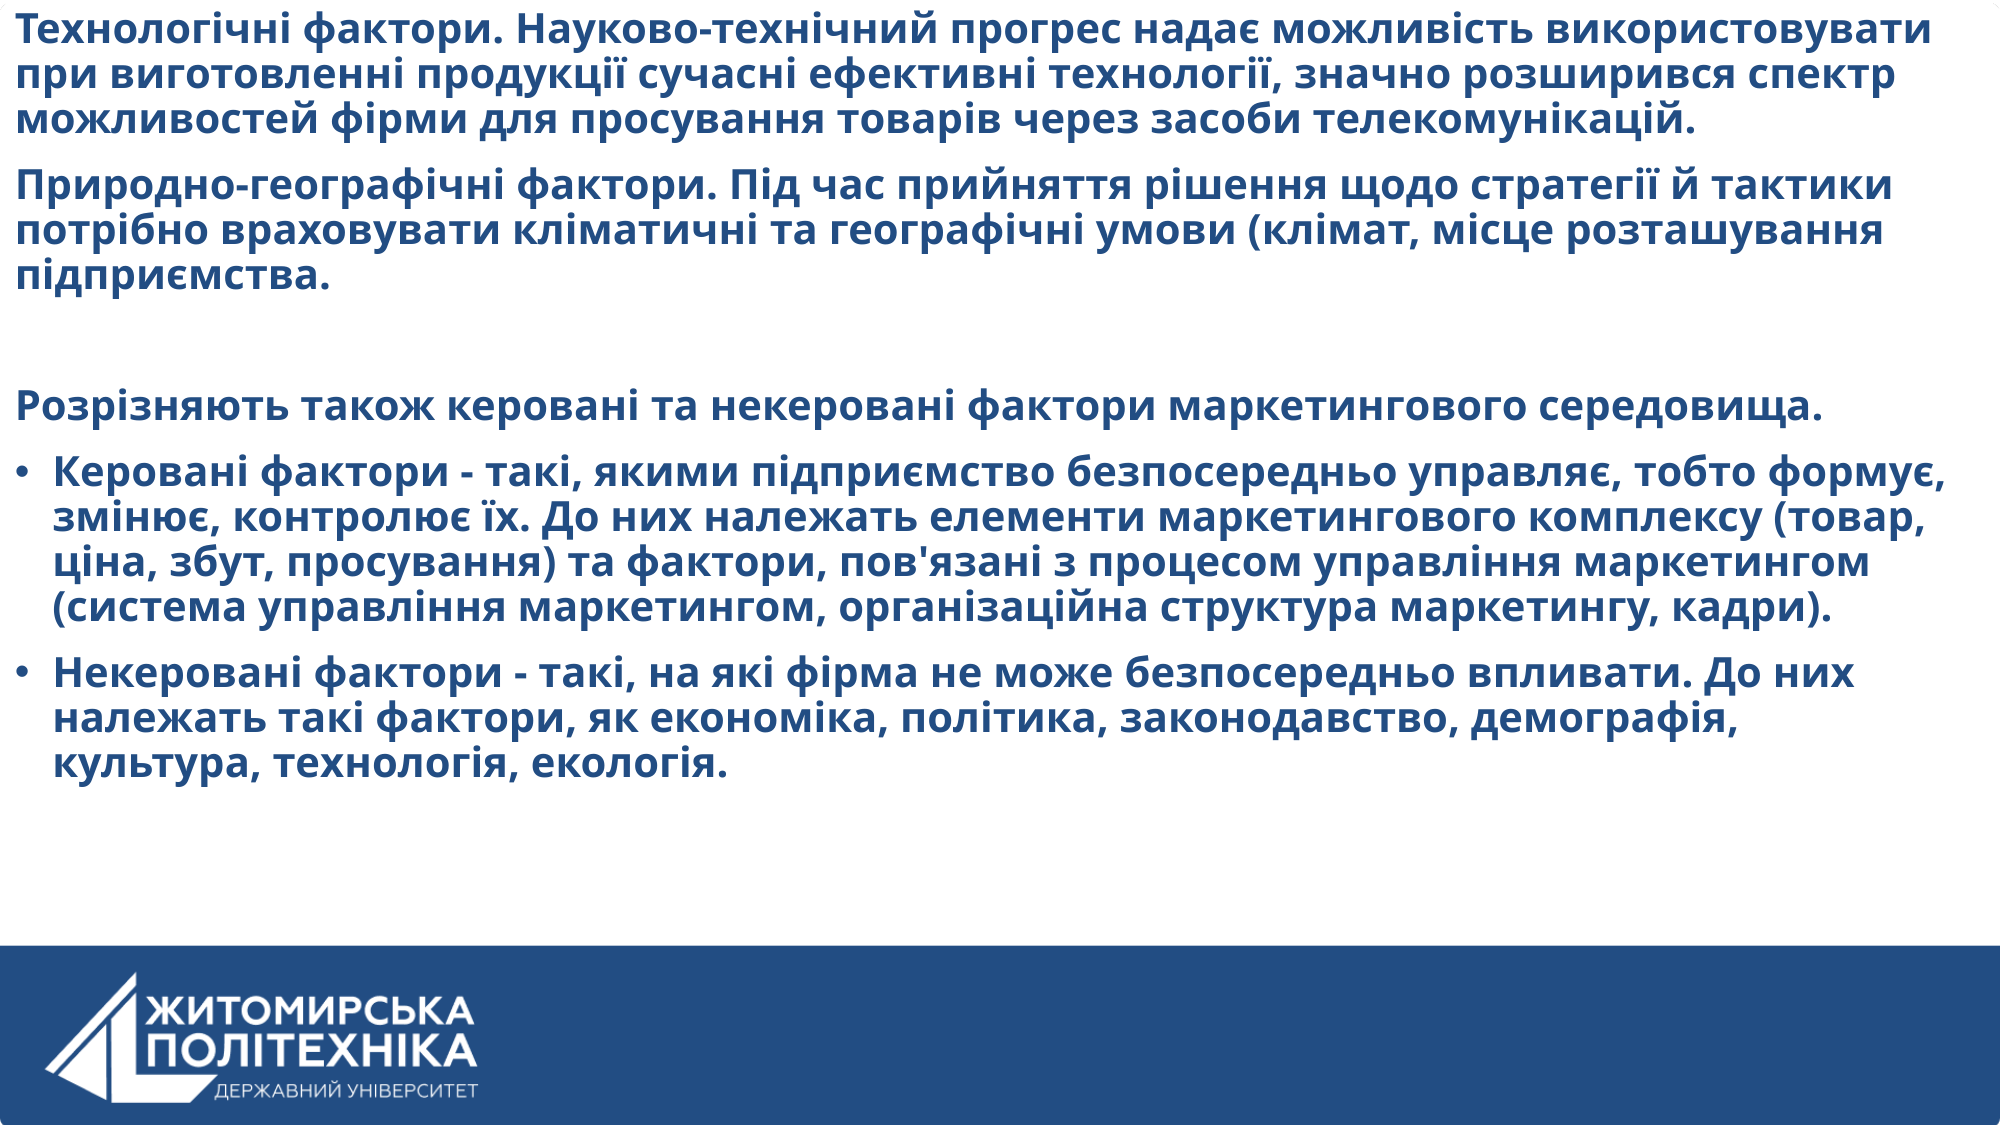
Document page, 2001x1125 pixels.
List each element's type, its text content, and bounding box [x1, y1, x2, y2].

picture [0, 3, 2000, 1125]
list Технологічні фактори. Науково-технічний прогрес надає можливість використовувати при виготовленні продукції сучасні ефективні технології, значно розширився спектр можливостей фірми для просування товарів через засоби телекомунікацій. Природно-географічні фактори. Під час прийняття рішення щодо стратегії й тактики потрібно враховувати кліматичні та географічні умови (клімат, місце розташування підприємства. Розрізняють також керовані та некеровані фактори маркетингового середовища. Керовані фактори - такі, якими підприємство безпосередньо управляє, тобто формує, змінює, контролює їх. До них належать елементи маркетингового комплексу (товар, ціна, збут, просування) та фактори, пов'язані з процесом управління маркетингом (система управління маркетингом, організаційна структура маркетингу, кадри). Некеровані фактори - такі, на які фірма не може безпосередньо впливати. До них належать такі фактори, як економіка, політика, законодавство, демографія, культура, технологія, екологія. [0, 0, 1973, 923]
